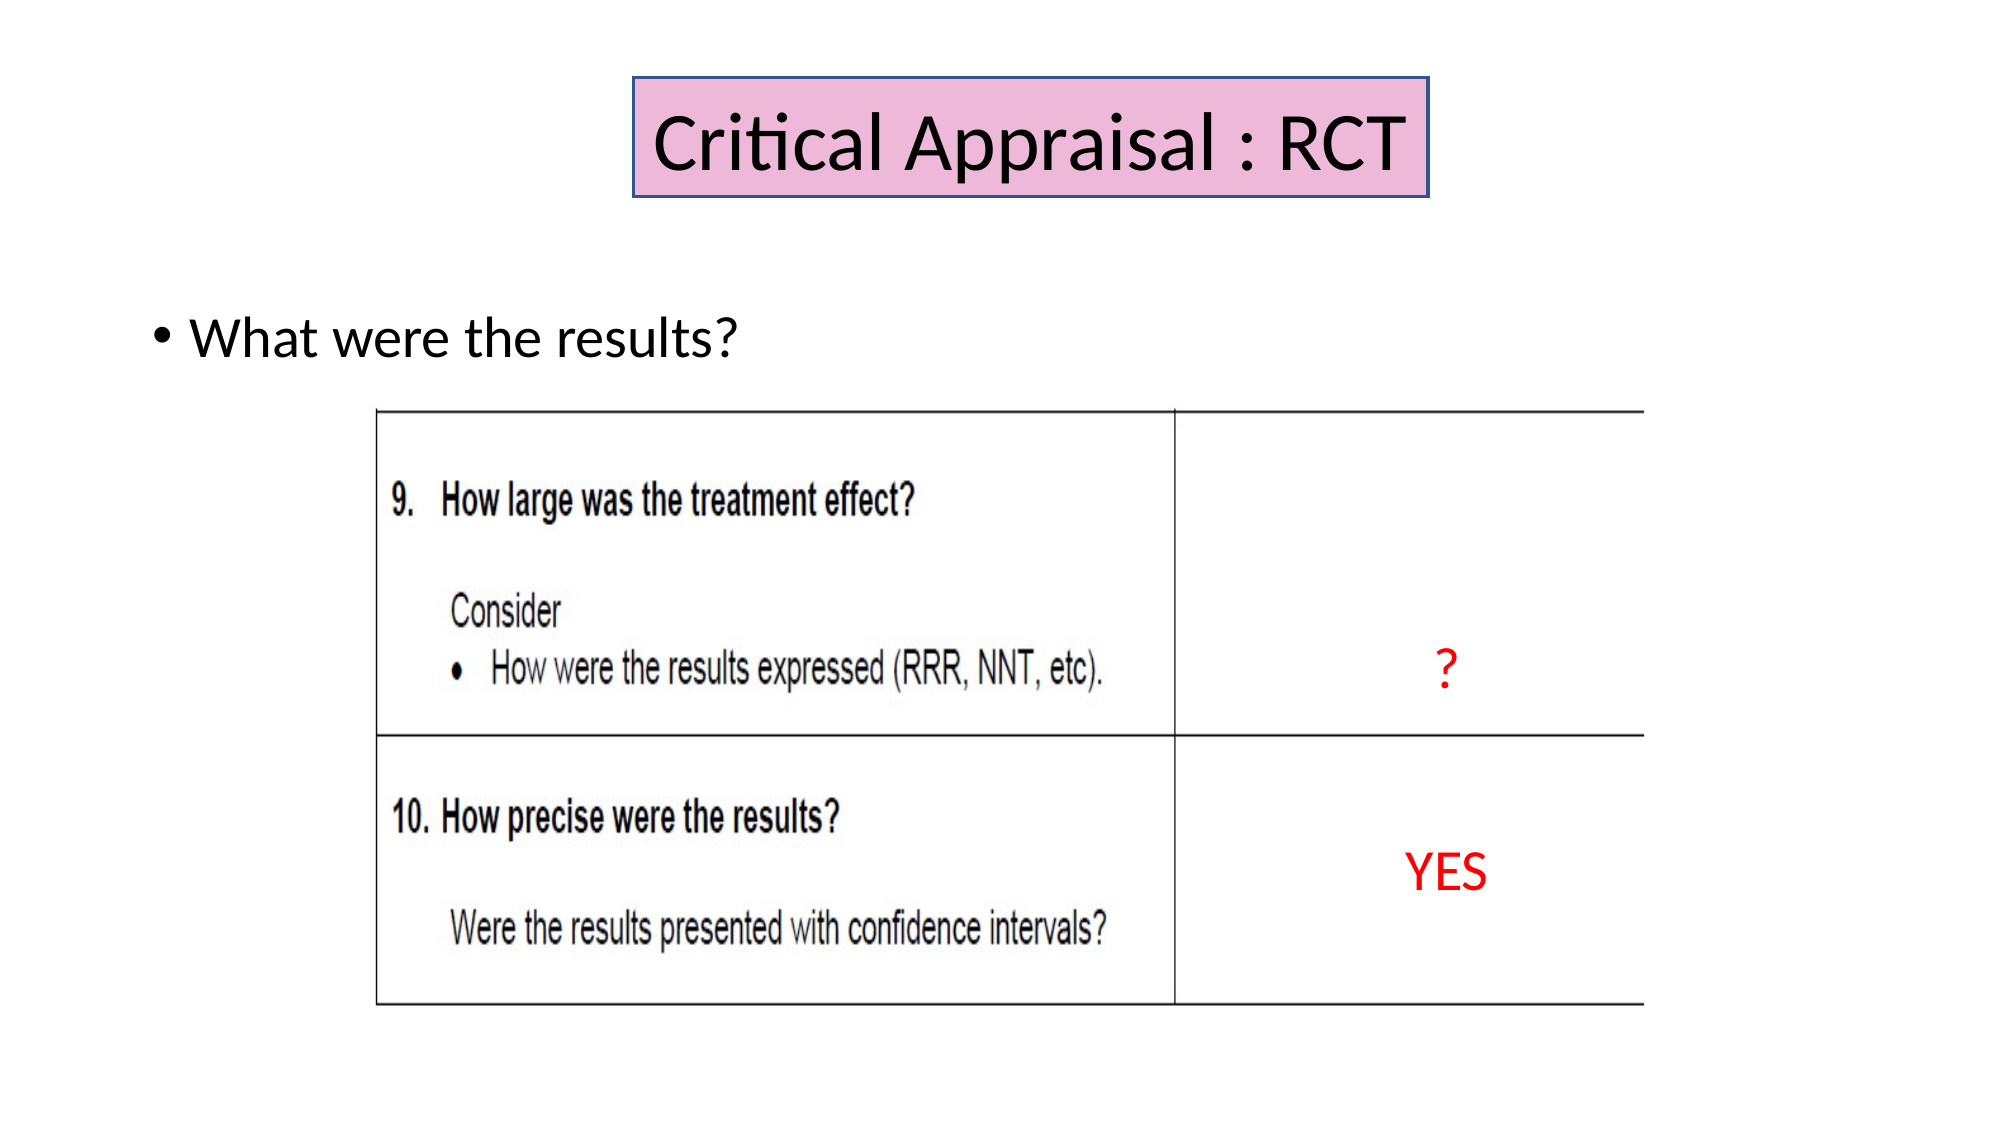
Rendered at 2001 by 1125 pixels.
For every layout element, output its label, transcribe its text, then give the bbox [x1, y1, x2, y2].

text_box Critical Appraisal : RCT [632, 76, 1429, 197]
list What were the results? [137, 299, 1863, 1014]
picture [369, 403, 1645, 1014]
